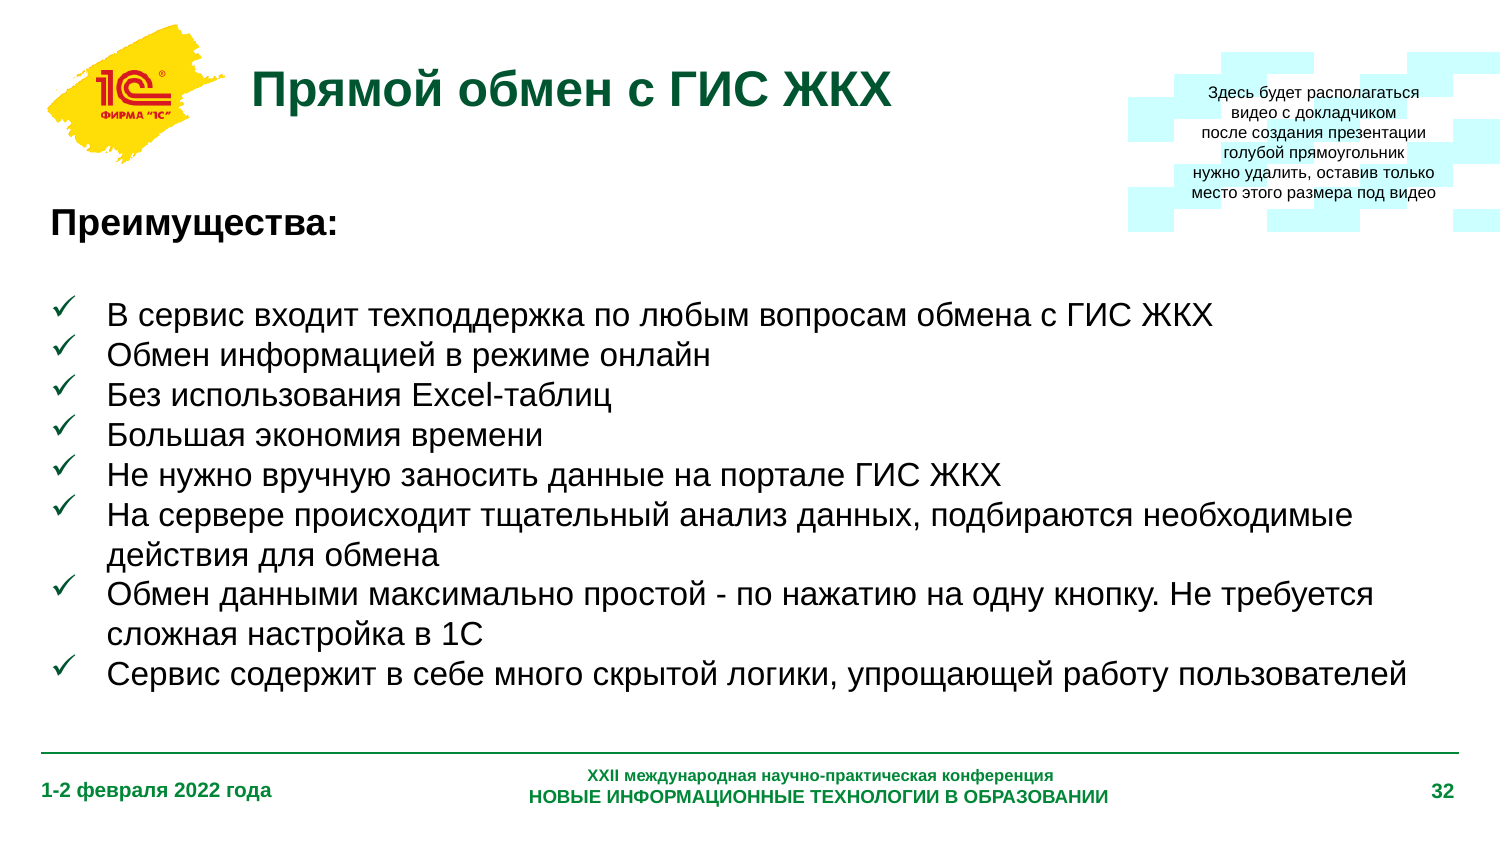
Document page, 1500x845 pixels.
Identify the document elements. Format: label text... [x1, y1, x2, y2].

text_box XXII международная научно-практическая конференция НОВЫЕ ИНФОРМАЦИОННЫЕ ТЕХНОЛОГИИ В ОБРАЗОВАНИИ [277, 764, 1365, 808]
text_box Преимущества: В сервис входит техподдержка по любым вопросам обмена с ГИС ЖКХ Обмен информацией в режиме онлайн Без использования Excel-таблиц Большая экономия времени Не нужно вручную заносить данные на портале ГИС ЖКХ На сервере происходит тщательный анализ данных, подбираются необходимые действия для обмена Обмен данными максимально простой - по нажатию на одну кнопку. Не требуется сложная настройка в 1С Сервис содержит в себе много скрытой логики, упрощающей работу пользователей [14, 190, 1454, 586]
text_box 32 [1328, 777, 1455, 803]
title Прямой обмен с ГИС ЖКХ [242, 15, 1424, 157]
text_box [1128, 52, 1500, 233]
text_box Здесь будет располагаться видео с докладчиком после создания презентации голубой прямоугольник нужно удалить, оставив только место этого размера под видео [1174, 74, 1454, 190]
text_box 1-2 февраля 2022 года [41, 776, 277, 802]
picture [41, 20, 229, 167]
